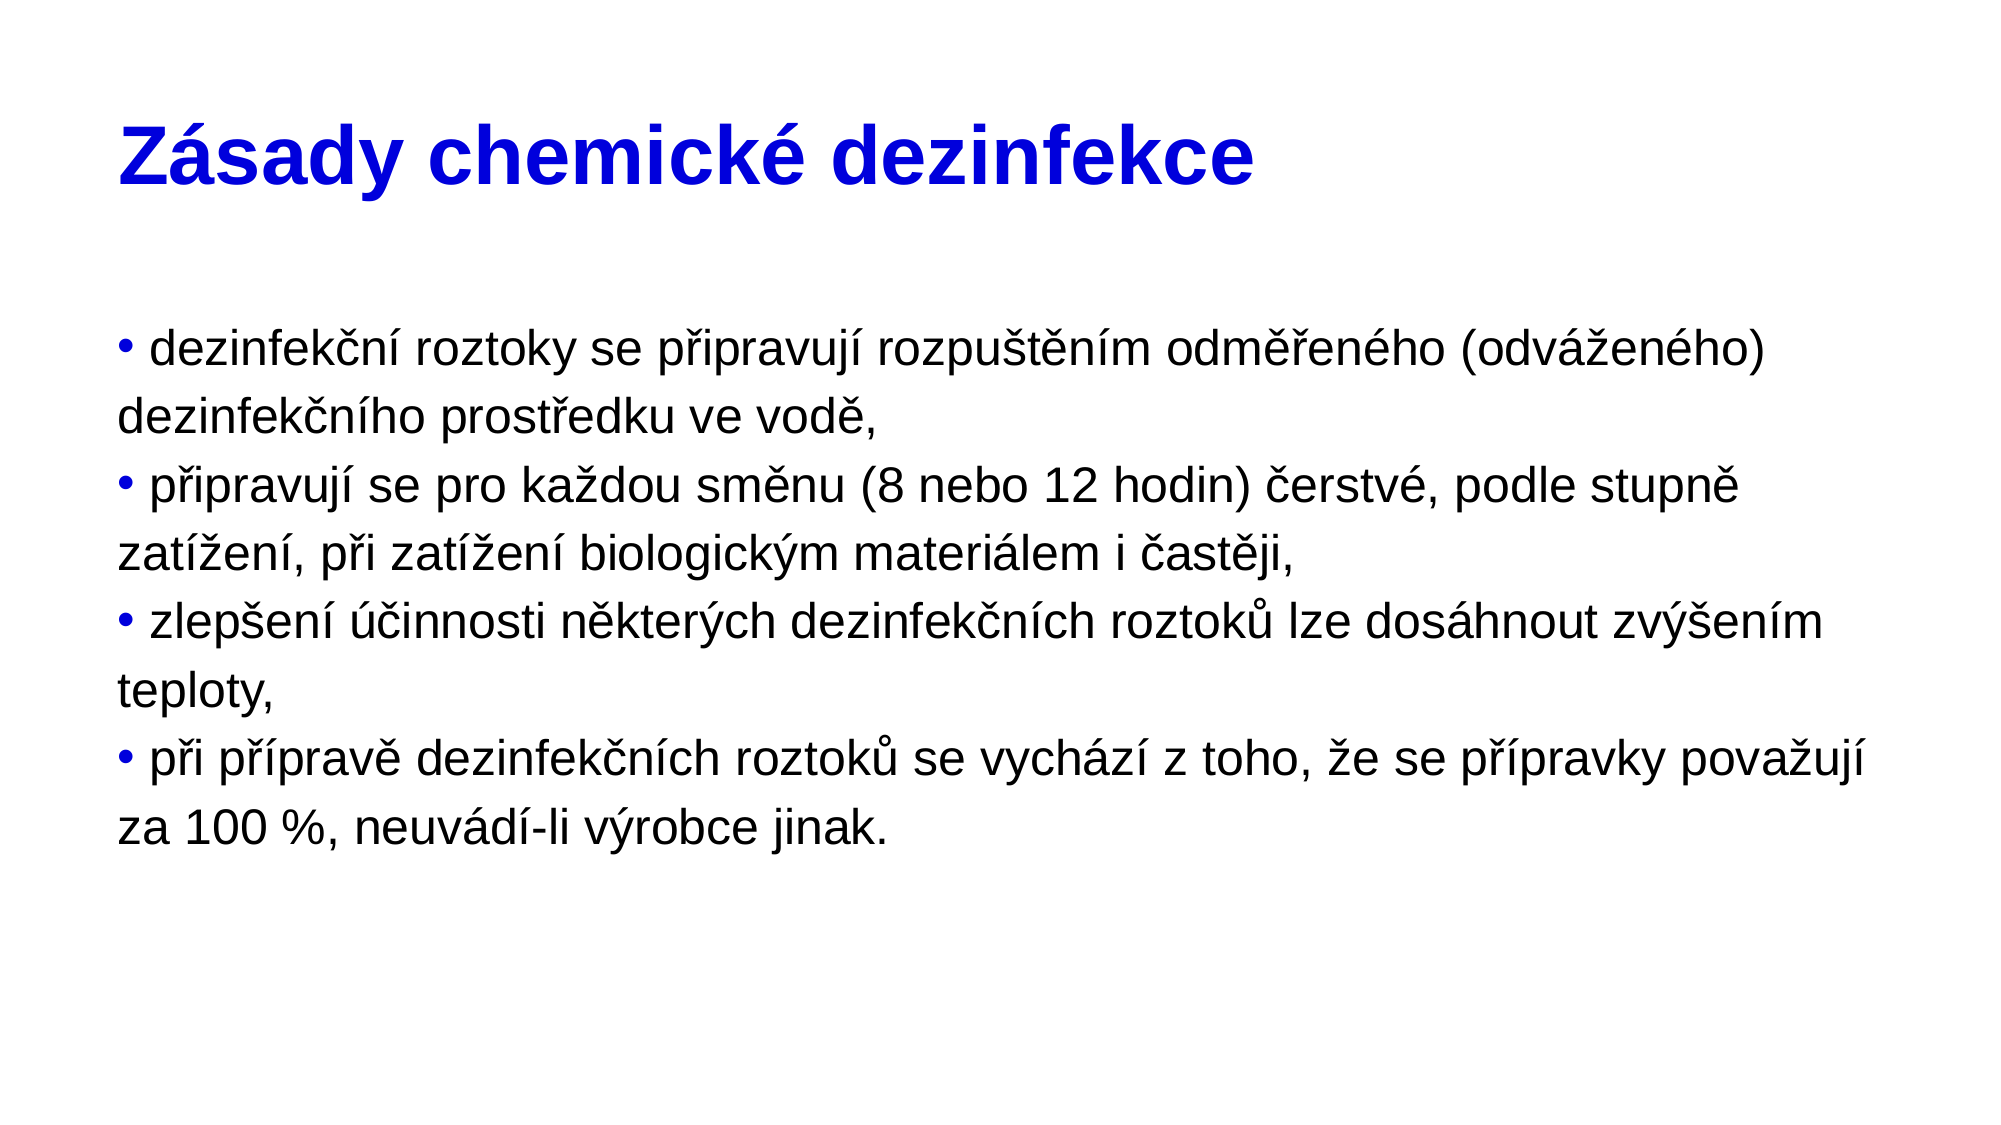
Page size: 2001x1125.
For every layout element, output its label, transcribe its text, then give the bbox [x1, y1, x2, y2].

list dezinfekční roztoky se připravují rozpuštěním odměřeného (odváženého) dezinfekčního prostředku ve vodě, připravují se pro každou směnu (8 nebo 12 hodin) čerstvé, podle stupně zatížení, při zatížení biologickým materiálem i častěji, zlepšení účinnosti některých dezinfekčních roztoků lze dosáhnout zvýšením teploty, při přípravě dezinfekčních roztoků se vychází z toho, že se přípravky považují za 100 %, neuvádí-li výrobce jinak. [117, 307, 1882, 957]
title Zásady chemické dezinfekce [118, 118, 1883, 193]
